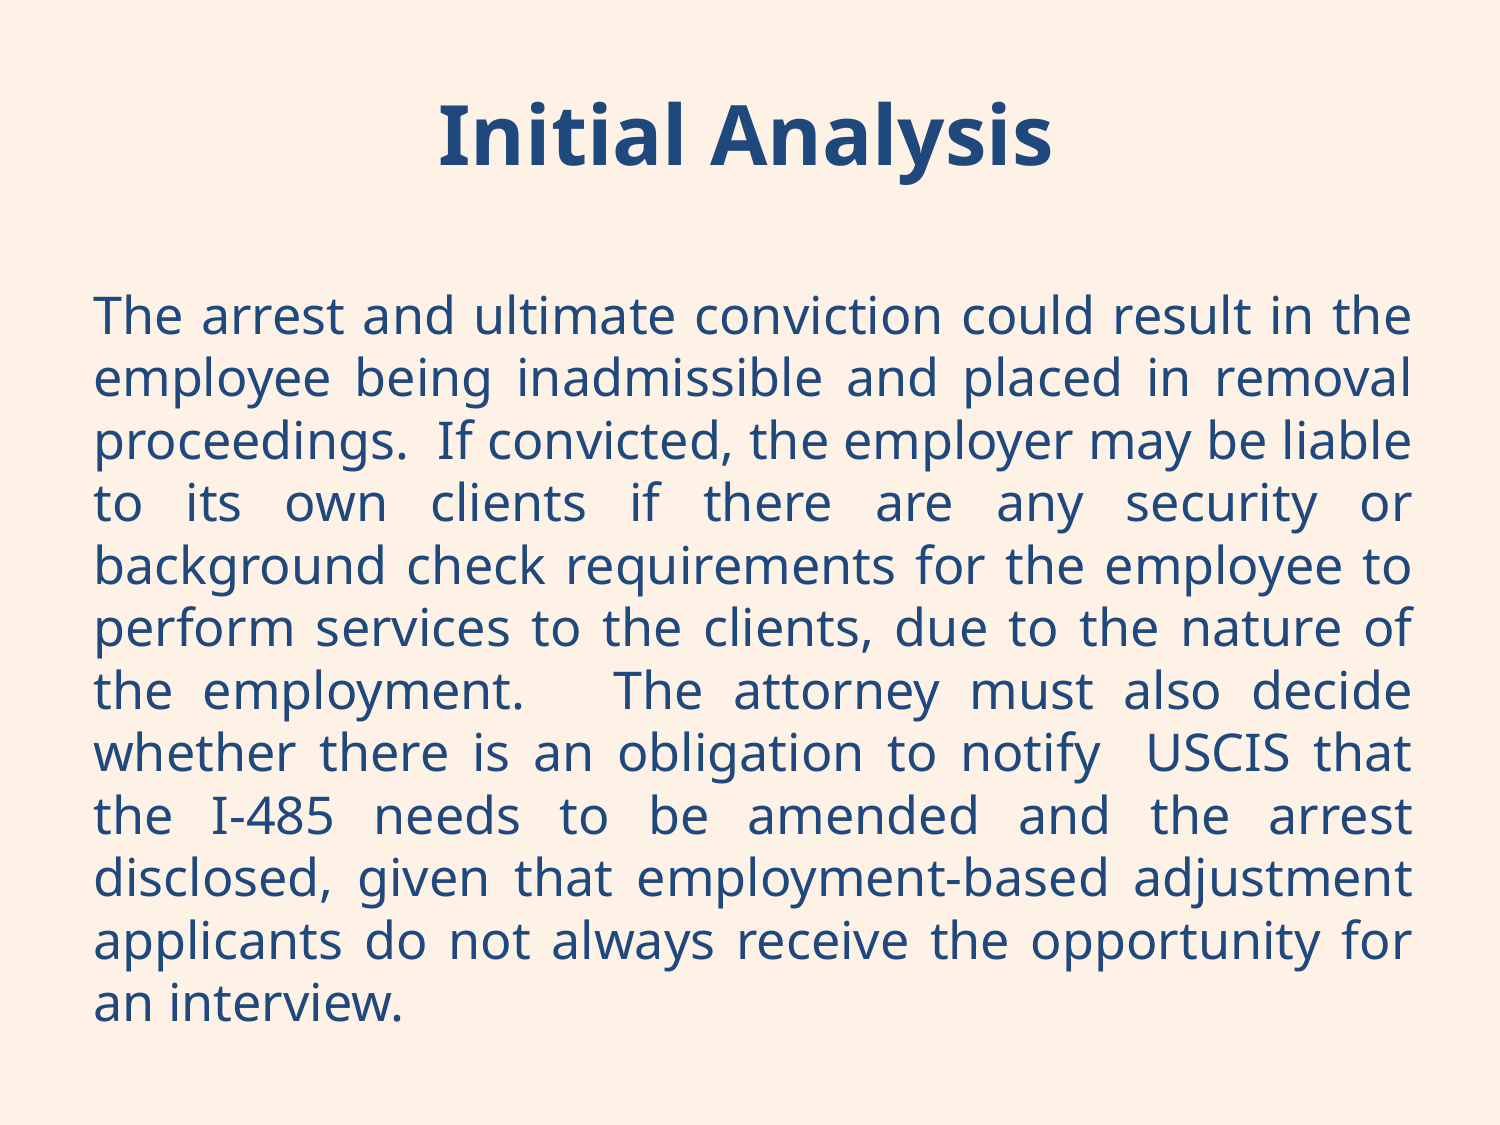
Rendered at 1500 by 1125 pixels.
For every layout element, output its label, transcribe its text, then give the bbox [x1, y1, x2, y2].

text_box The arrest and ultimate conviction could result in the employee being inadmissible and placed in removal proceedings. If convicted, the employer may be liable to its own clients if there are any security or background check requirements for the employee to perform services to the clients, due to the nature of the employment. The attorney must also decide whether there is an obligation to notify USCIS that the I-485 needs to be amended and the arrest disclosed, given that employment-based adjustment applicants do not always receive the opportunity for an interview. [78, 274, 1429, 1040]
text_box Initial Analysis [108, 75, 1384, 190]
